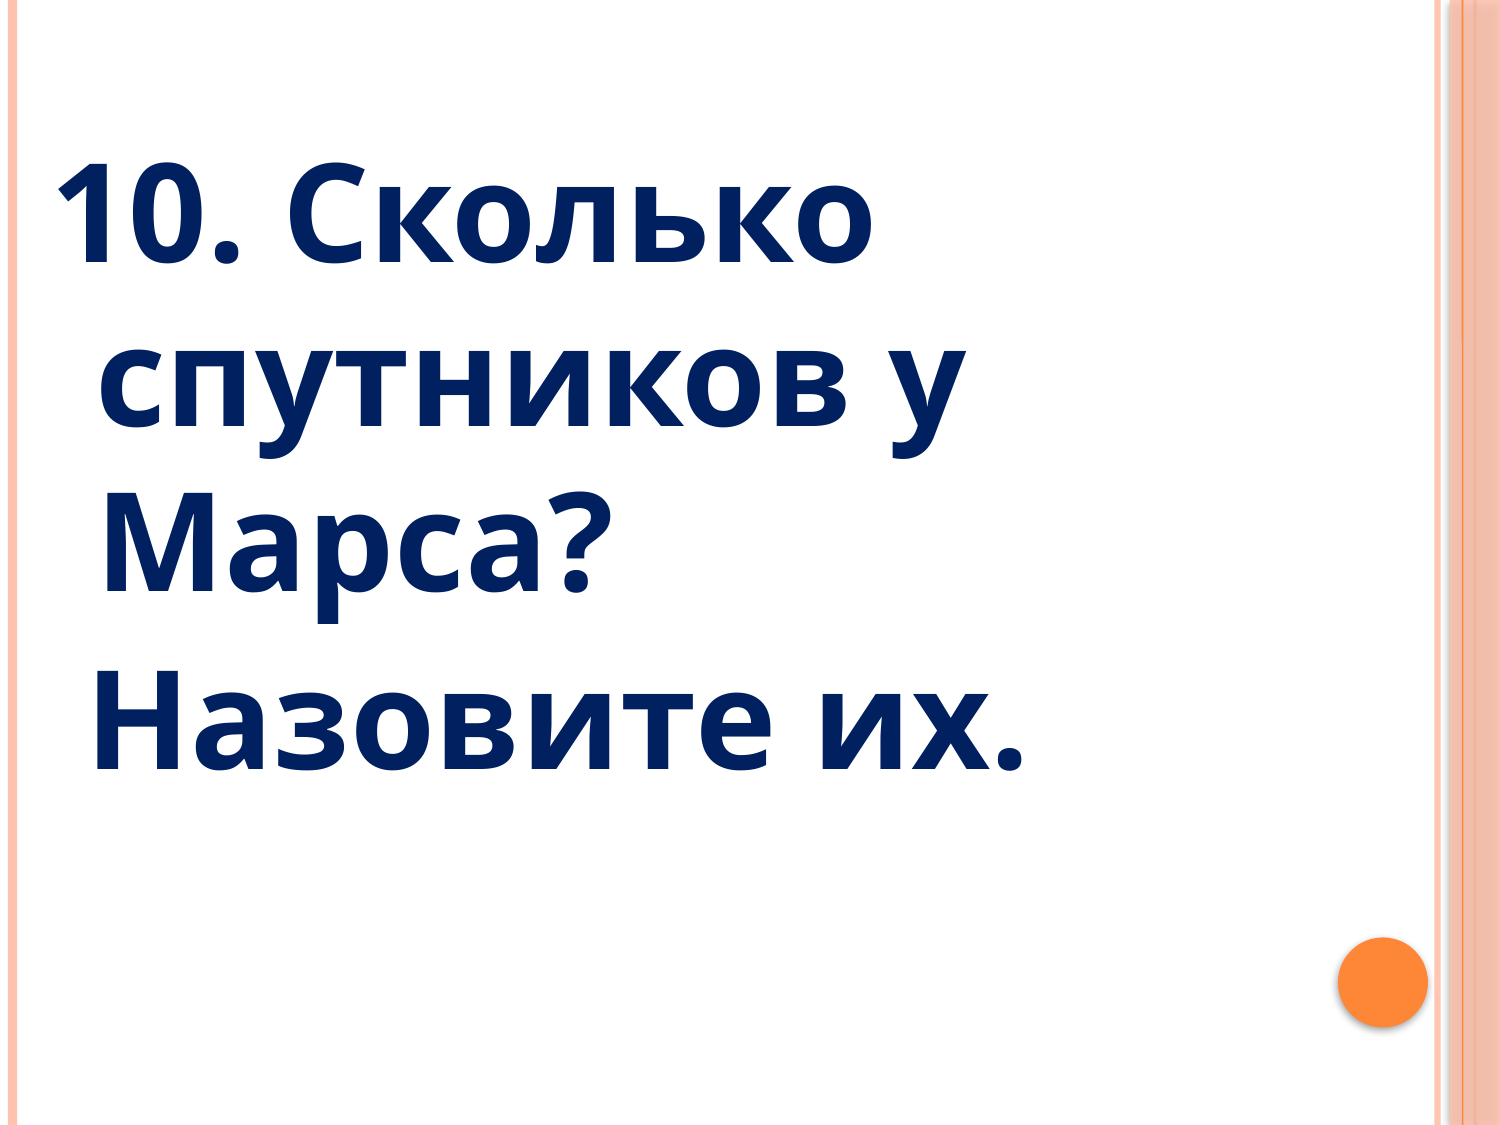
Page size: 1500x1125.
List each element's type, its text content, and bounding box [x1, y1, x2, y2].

list 10. Сколько спутников у Марса? Назовите их. [35, 117, 1442, 1062]
